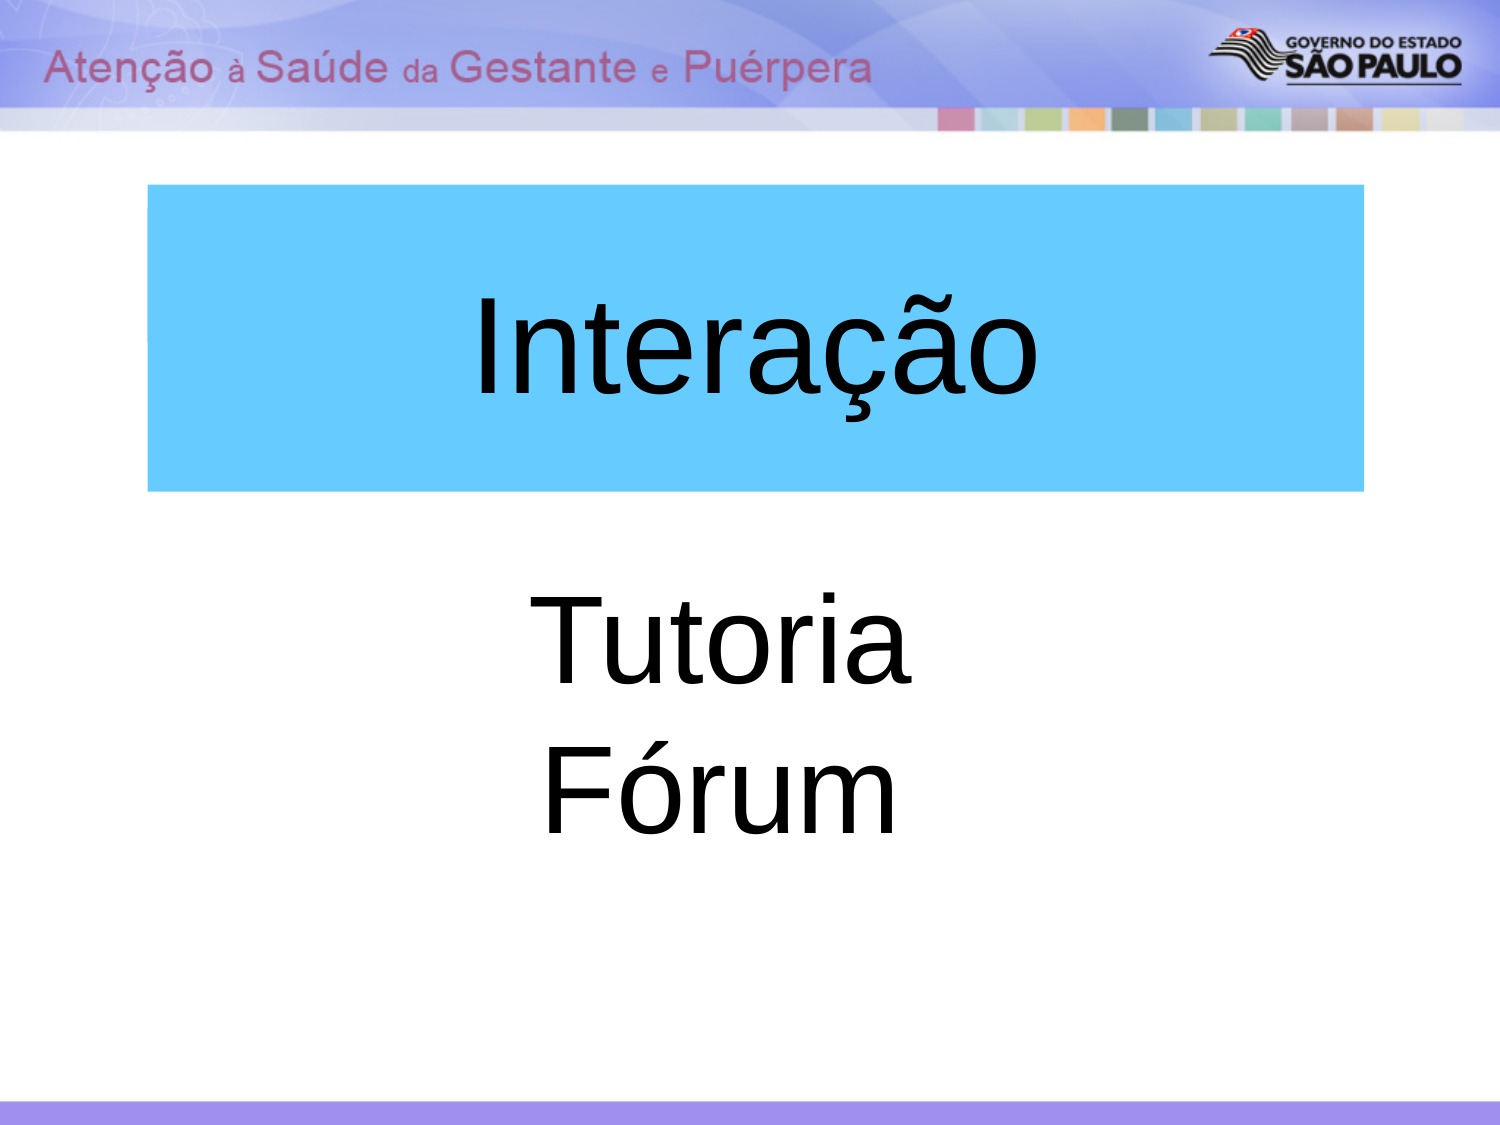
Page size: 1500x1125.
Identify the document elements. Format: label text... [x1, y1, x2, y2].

text_box Interação [147, 184, 1365, 492]
picture [0, 0, 1500, 1125]
text_box Tutoria Fórum [372, 550, 1069, 866]
